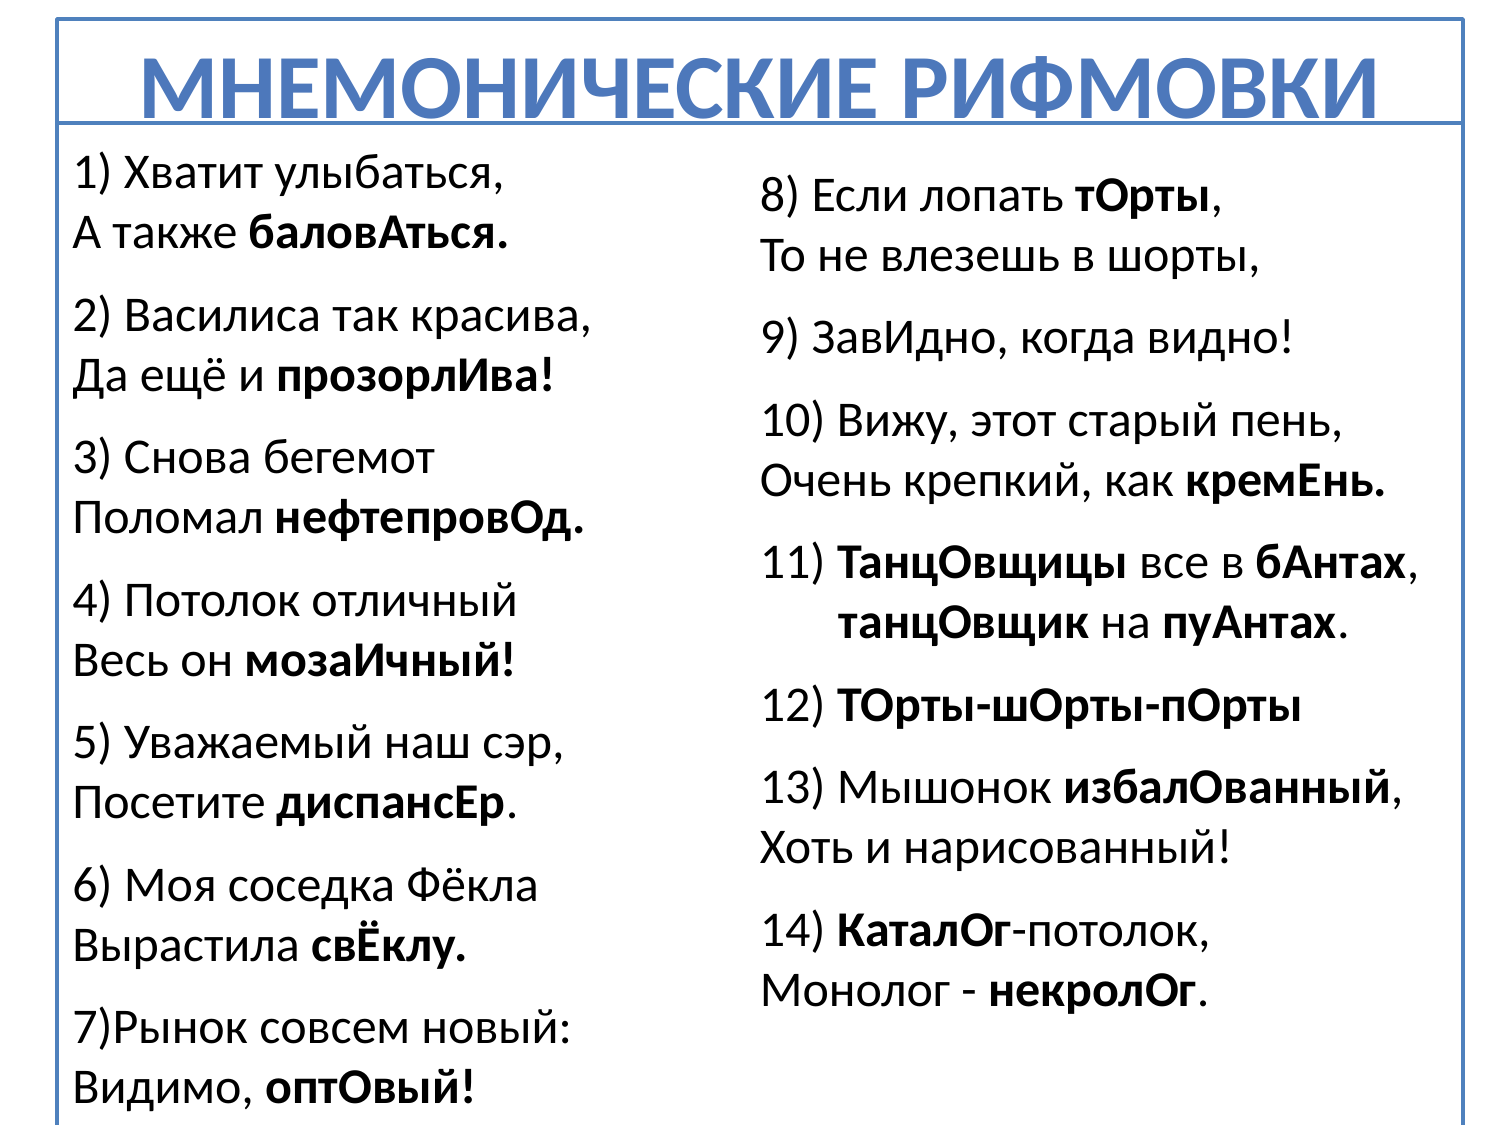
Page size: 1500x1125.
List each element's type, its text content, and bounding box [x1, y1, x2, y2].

text_box мнемонические рифмовки [55, 17, 1465, 121]
text_box 1) Хватит улыбаться, А также баловАться. 2) Василиса так красива, Да ещё и прозорлИва! 3) Снова бегемот Поломал нефтепровОд. 4) Потолок отличный Весь он мозаИчный! 5) Уважаемый наш сэр, Посетите диспансЕр. 6) Моя соседка Фёкла Вырастила свЁклу. 7)Рынок совсем новый: Видимо, оптОвый! 8) Если лопать тОрты, То не влезешь в шорты, 9) ЗавИдно, когда видно! 10) Вижу, этот старый пень, Очень крепкий, как кремЕнь. 11) ТанцОвщицы все в бАнтах, танцОвщик на пуАнтах. 12) ТОрты-шОрты-пОрты 13) Мышонок избалОванный, Хоть и нарисованный! 14) КаталОг-потолок, Монолог - некролОг. [55, 121, 1465, 1125]
